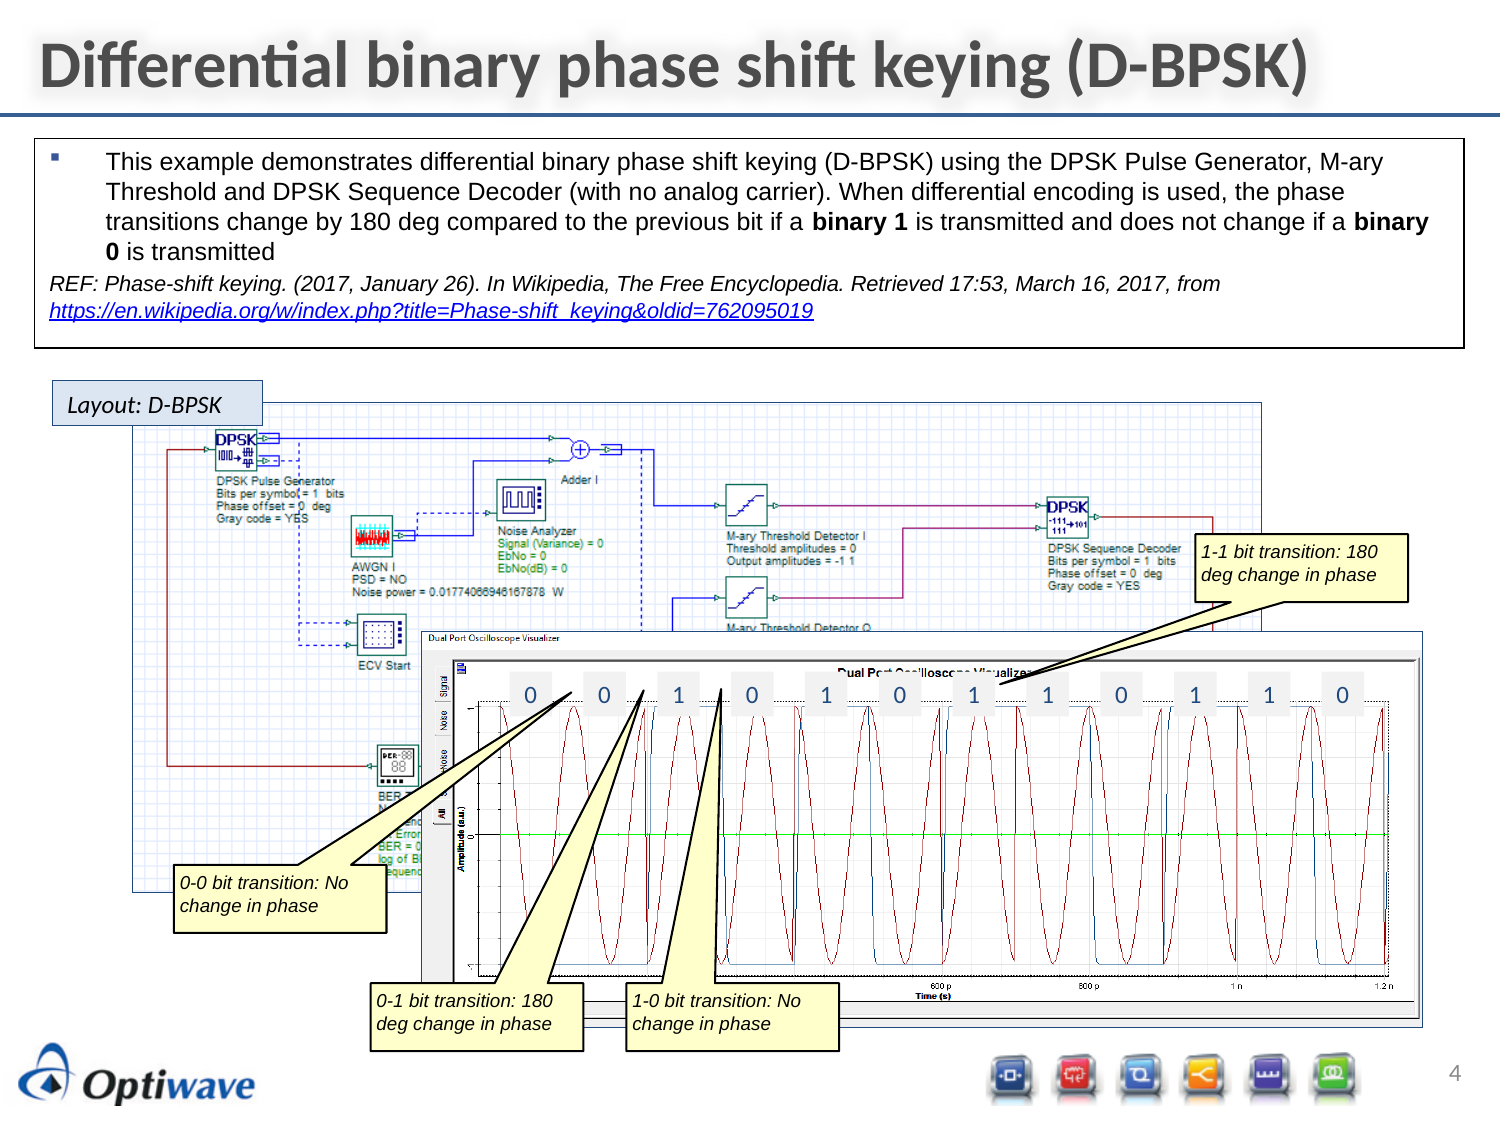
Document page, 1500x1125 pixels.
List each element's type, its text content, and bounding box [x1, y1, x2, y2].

text_box Layout: D-BPSK [52, 380, 263, 426]
text_box 0-0 bit transition: No change in phase [171, 901, 389, 935]
slide_number 4 [1365, 1041, 1477, 1102]
text_box 1-1 bit transition: 180 deg change in phase [1266, 532, 1411, 610]
text_box Differential binary phase shift keying (D-BPSK) [24, 7, 1336, 113]
picture [132, 403, 1423, 1028]
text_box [4, 1041, 1365, 1107]
text_box This example demonstrates differential binary phase shift keying (D-BPSK) using the DPSK Pulse Generator, M-ary Threshold and DPSK Sequence Decoder (with no analog carrier). When differential encoding is used, the phase transitions change by 180 deg compared to the previous bit if a binary 1 is transmitted and does not change if a binary 0 is transmitted REF: Phase-shift keying. (2017, January 26). In Wikipedia, The Free Encyclopedia. Retrieved 17:53, March 16, 2017, from https://en.wikipedia.org/w/index.php?title=Phase-shift_keying&oldid=762095019 [34, 138, 1465, 349]
text_box 0-1 bit transition: 180 deg change in phase [368, 981, 586, 1040]
